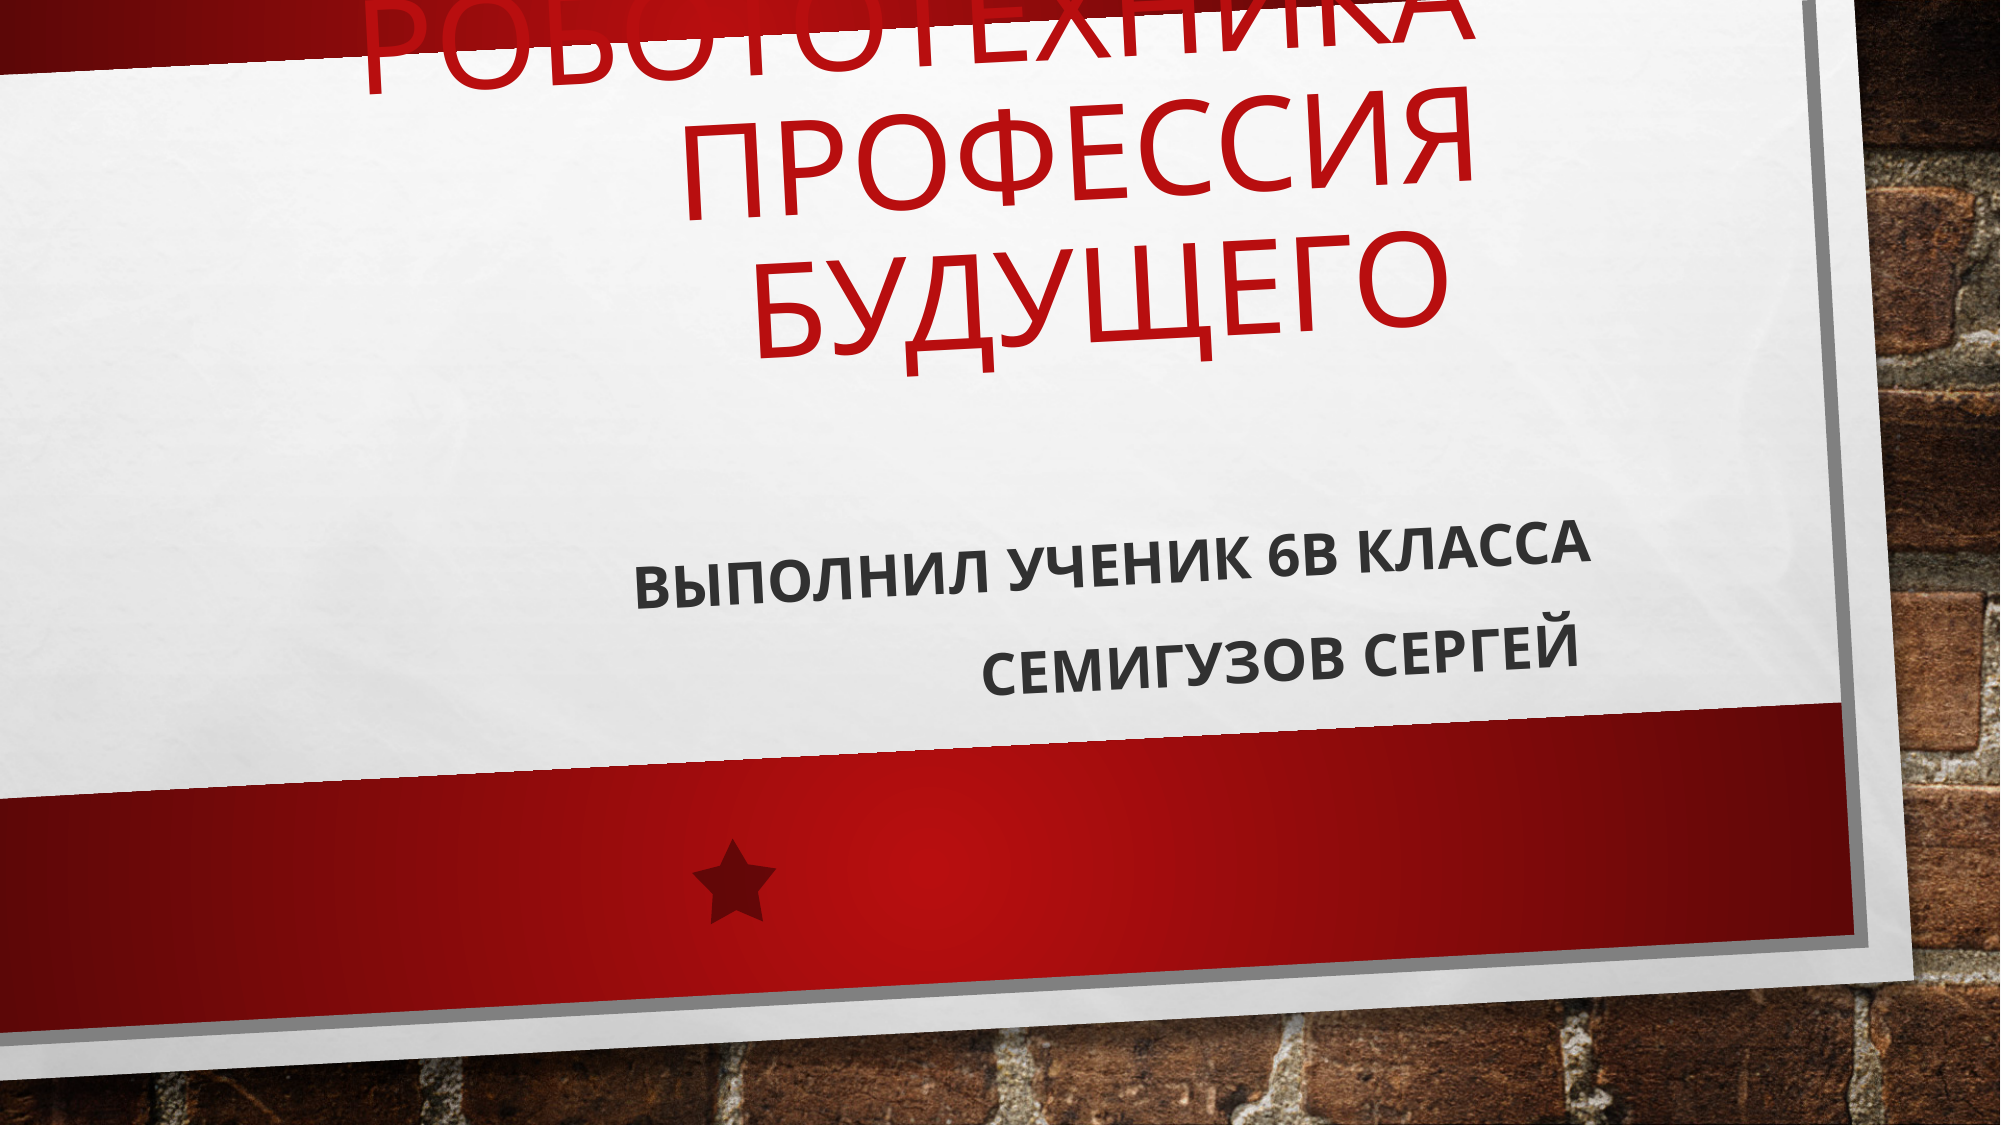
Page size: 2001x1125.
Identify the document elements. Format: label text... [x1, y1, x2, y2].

subtitle Выполнил ученик 6В класса Семигузов Сергей [0, 388, 1623, 939]
title Робототехника профессия будущего [0, 0, 1509, 436]
picture [0, 0, 2000, 1125]
